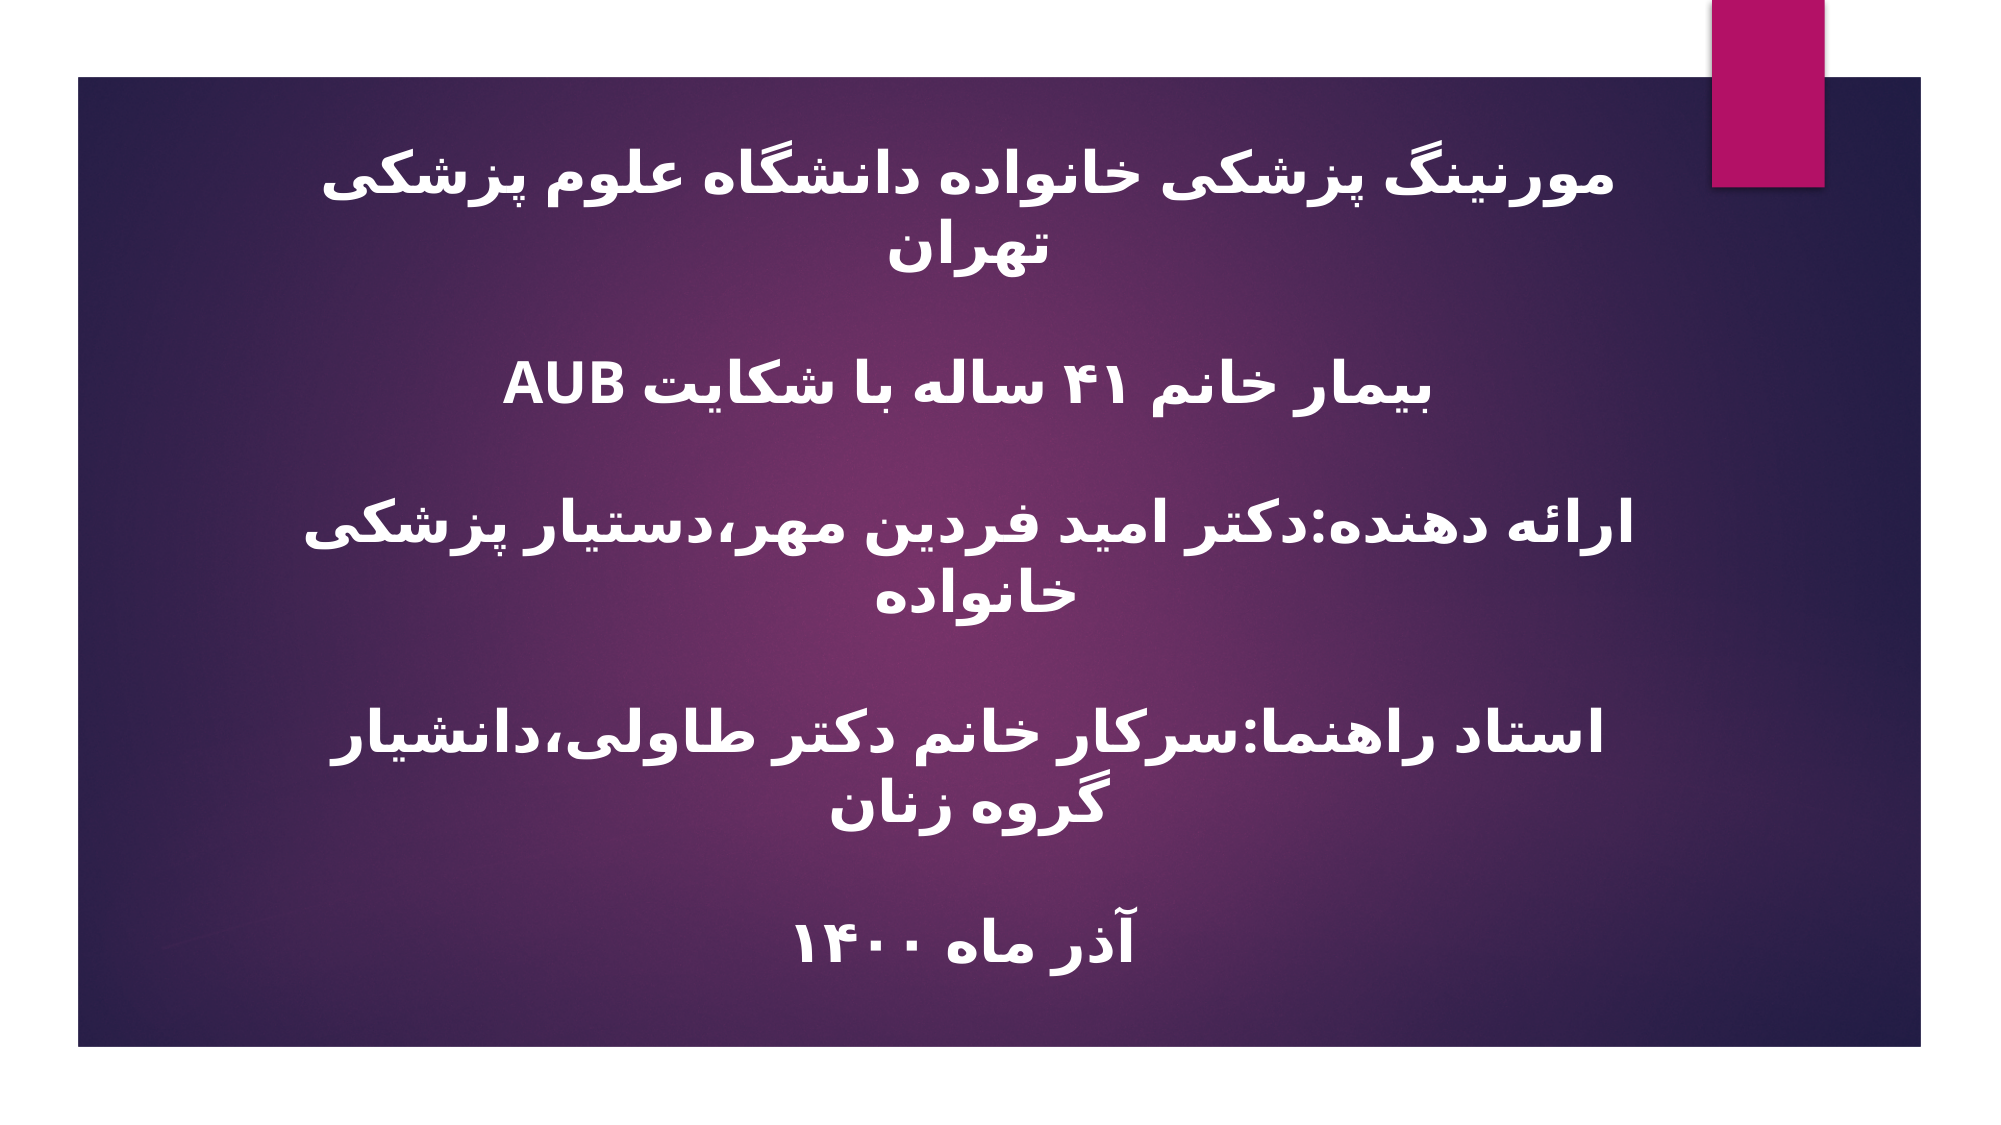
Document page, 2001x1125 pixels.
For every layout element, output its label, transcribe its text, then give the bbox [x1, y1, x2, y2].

title بسم الله الرحمن الرحیم مورنینگ پزشکی خانواده دانشگاه علوم پزشکی تهران بیمار خانم ۴۱ ساله با شکایت AUB ارائه دهنده:دکتر امید فردین مهر،دستیار پزشکی خانواده استاد راهنما:سرکار خانم دکتر طاولی،دانشیار گروه زنان آذر ماه ۱۴۰۰ [245, 58, 1694, 983]
